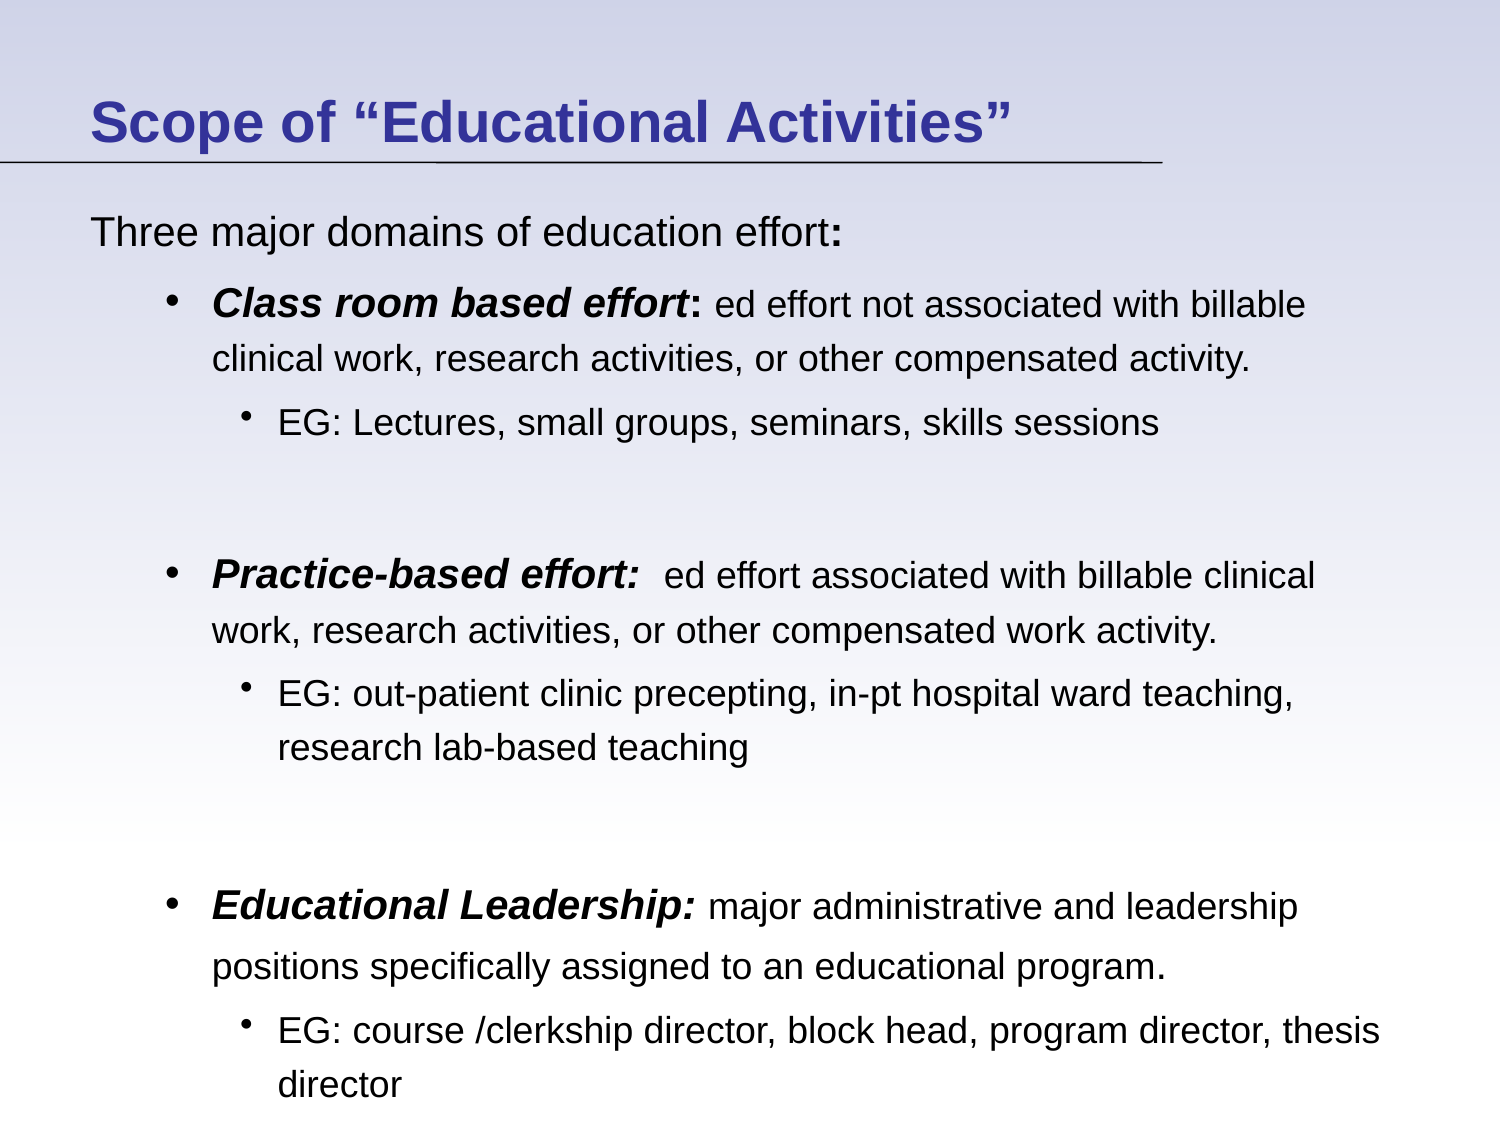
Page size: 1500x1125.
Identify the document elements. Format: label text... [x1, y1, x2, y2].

title Scope of “Educational Activities” [74, 24, 1426, 187]
list Three major domains of education effort: Class room based effort: ed effort not associated with billable clinical work, research activities, or other compensated activity. EG: Lectures, small groups, seminars, skills sessions Practice-based effort: ed effort associated with billable clinical work, research activities, or other compensated work activity. EG: out-patient clinic precepting, in-pt hospital ward teaching, research lab-based teaching Educational Leadership: major administrative and leadership positions specifically assigned to an educational program. EG: course /clerkship director, block head, program director, thesis director [74, 187, 1426, 1088]
